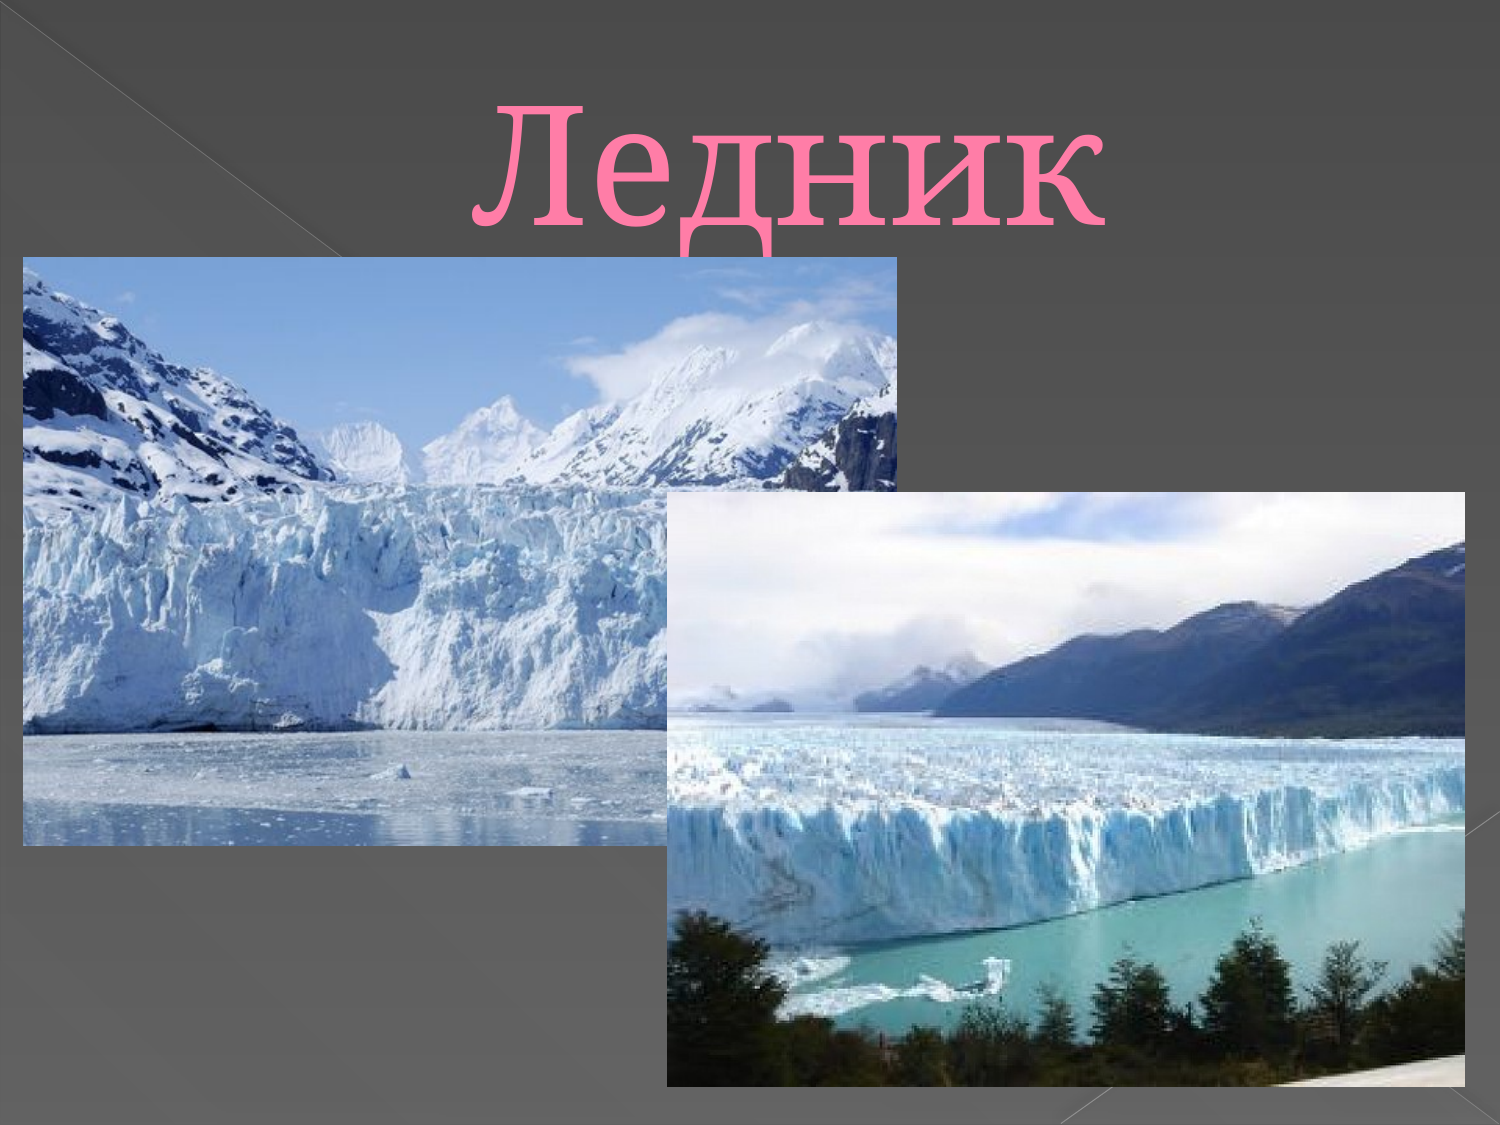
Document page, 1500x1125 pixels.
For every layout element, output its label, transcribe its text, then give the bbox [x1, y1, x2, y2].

picture [23, 257, 1466, 1087]
title Ледник [75, 43, 1425, 274]
